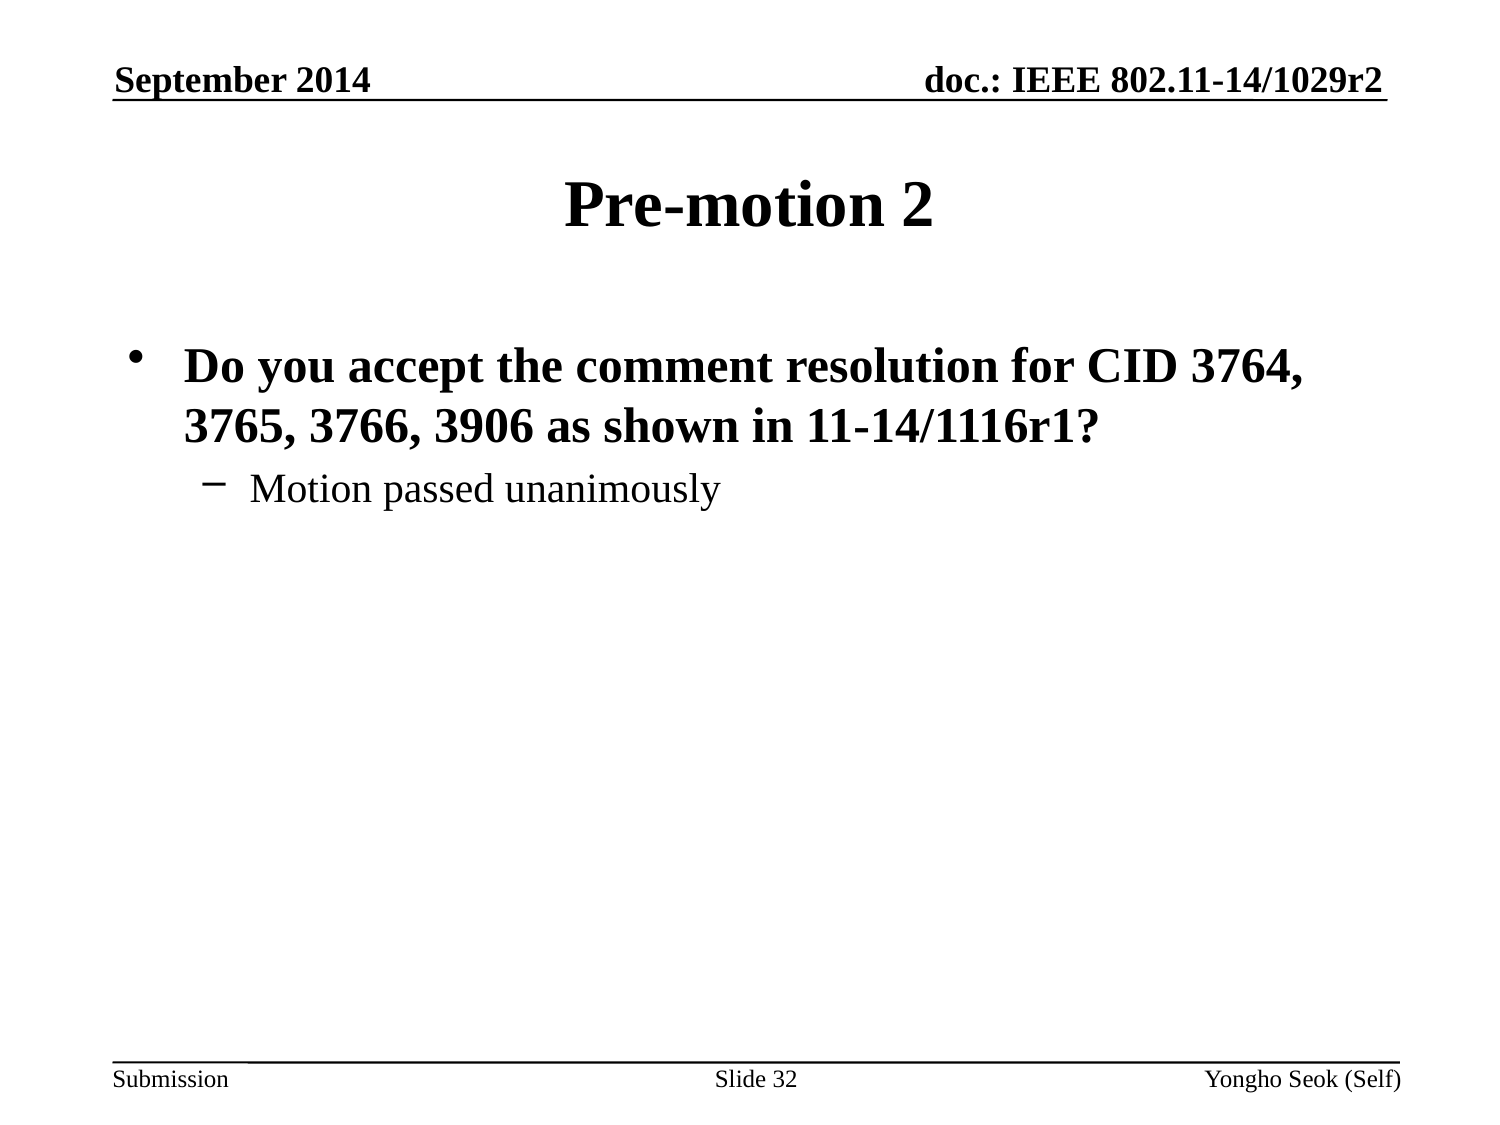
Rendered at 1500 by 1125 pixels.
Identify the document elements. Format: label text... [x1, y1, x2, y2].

title Pre-motion 2 [112, 112, 1388, 288]
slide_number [114, 54, 374, 101]
list Do you accept the comment resolution for CID 3764, 3765, 3766, 3906 as shown in 11-14/1116r1? Motion passed unanimously [112, 324, 1388, 1001]
footer Yongho Seok (Self) [1201, 1061, 1402, 1093]
slide_number Slide 32 [712, 1061, 800, 1093]
